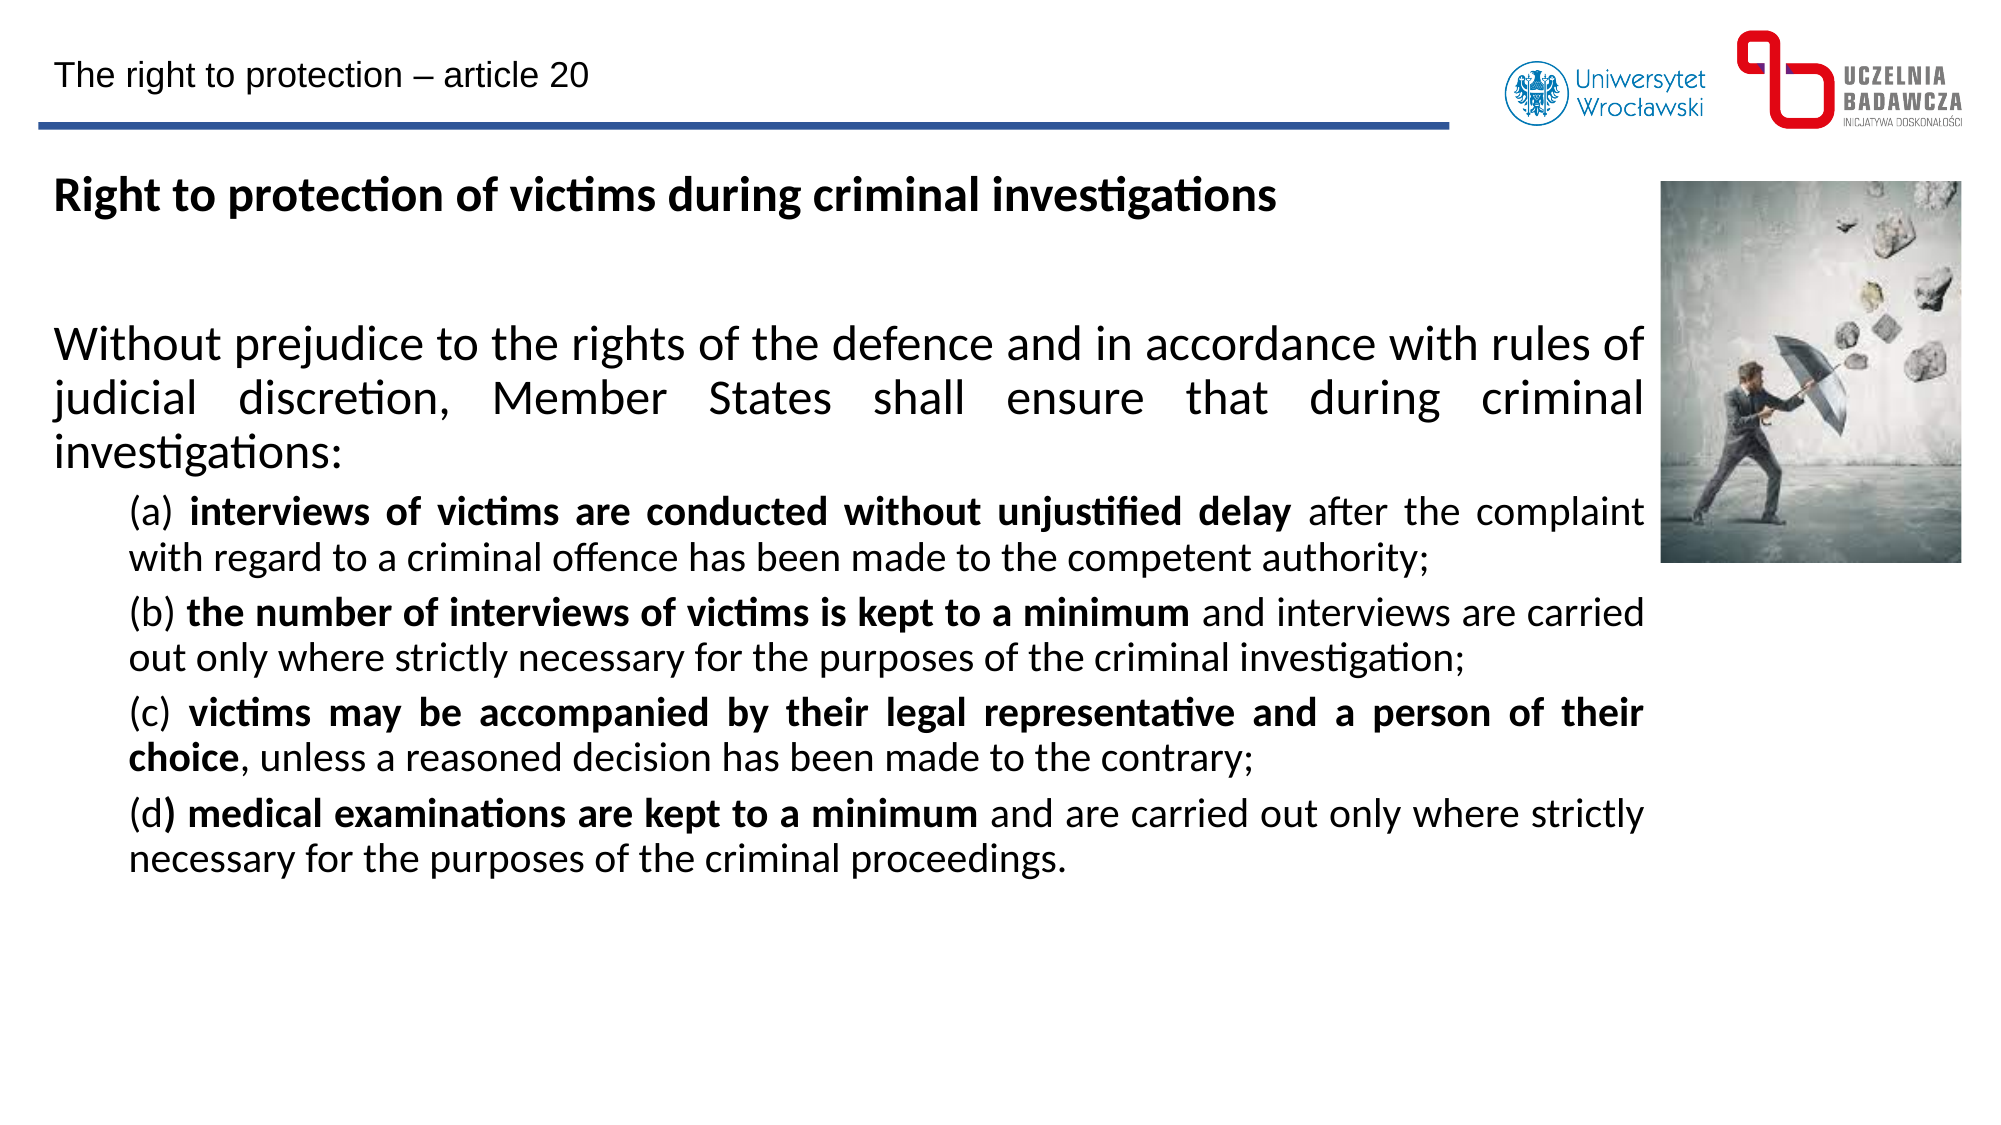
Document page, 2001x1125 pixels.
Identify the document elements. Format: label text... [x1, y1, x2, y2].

picture [1660, 181, 1962, 563]
picture [1489, 30, 1962, 129]
list The right to protection – article 20 [38, 48, 1437, 103]
list Right to protection of victims during criminal investigations Without prejudice to the rights of the defence and in accordance with rules of judicial discretion, Member States shall ensure that during criminal investigations: (a) interviews of victims are conducted without unjustified delay after the complaint with regard to a criminal offence has been made to the competent authority; (b) the number of interviews of victims is kept to a minimum and interviews are carried out only where strictly necessary for the purposes of the criminal investigation; (c) victims may be accompanied by their legal representative and a person of their choice, unless a reasoned decision has been made to the contrary; (d) medical examinations are kept to a minimum and are carried out only where strictly necessary for the purposes of the criminal proceedings. [38, 160, 1661, 1077]
